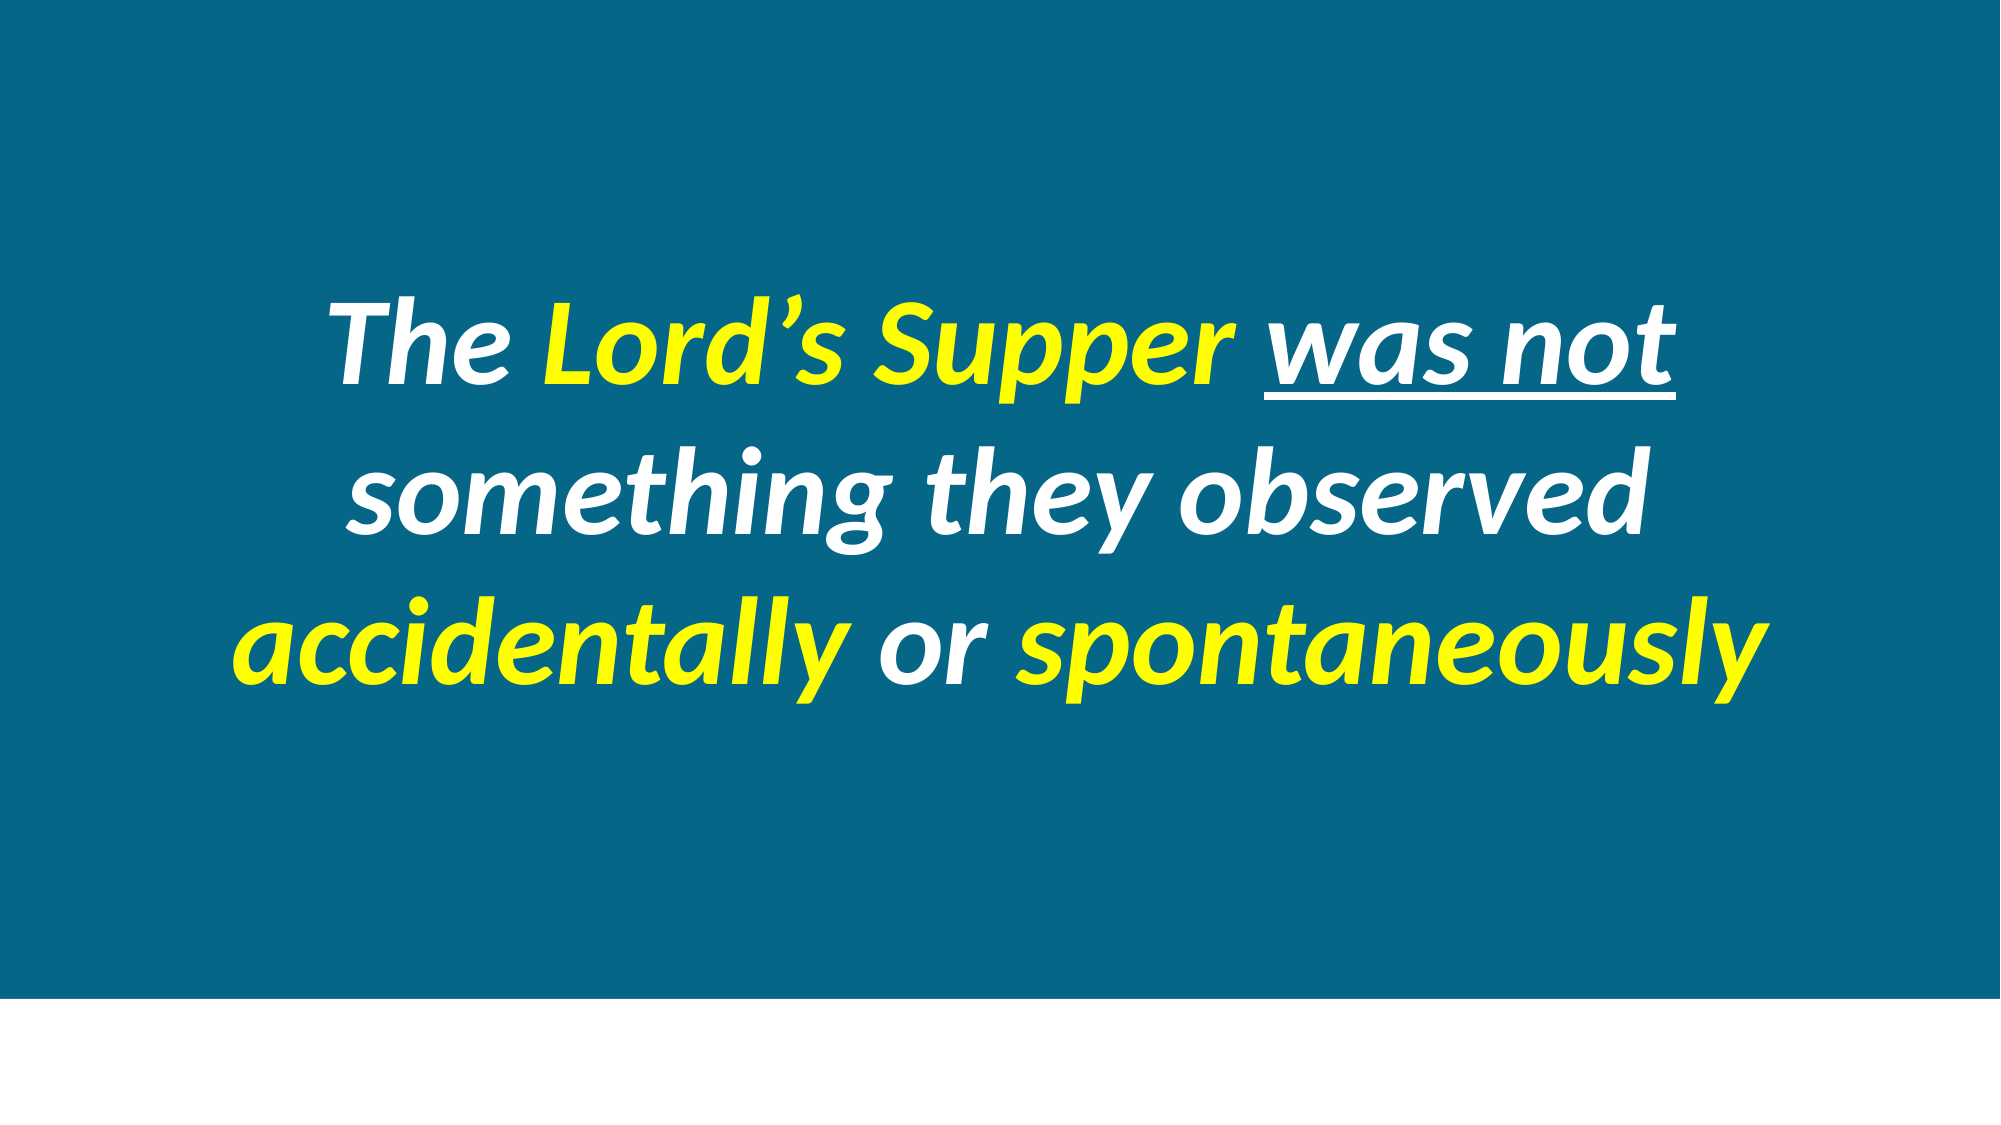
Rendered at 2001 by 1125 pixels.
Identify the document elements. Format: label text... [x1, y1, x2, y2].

text_box The Lord’s Supper was not something they observed accidentally or spontaneously [95, 251, 1905, 717]
text_box [0, 998, 2000, 1125]
